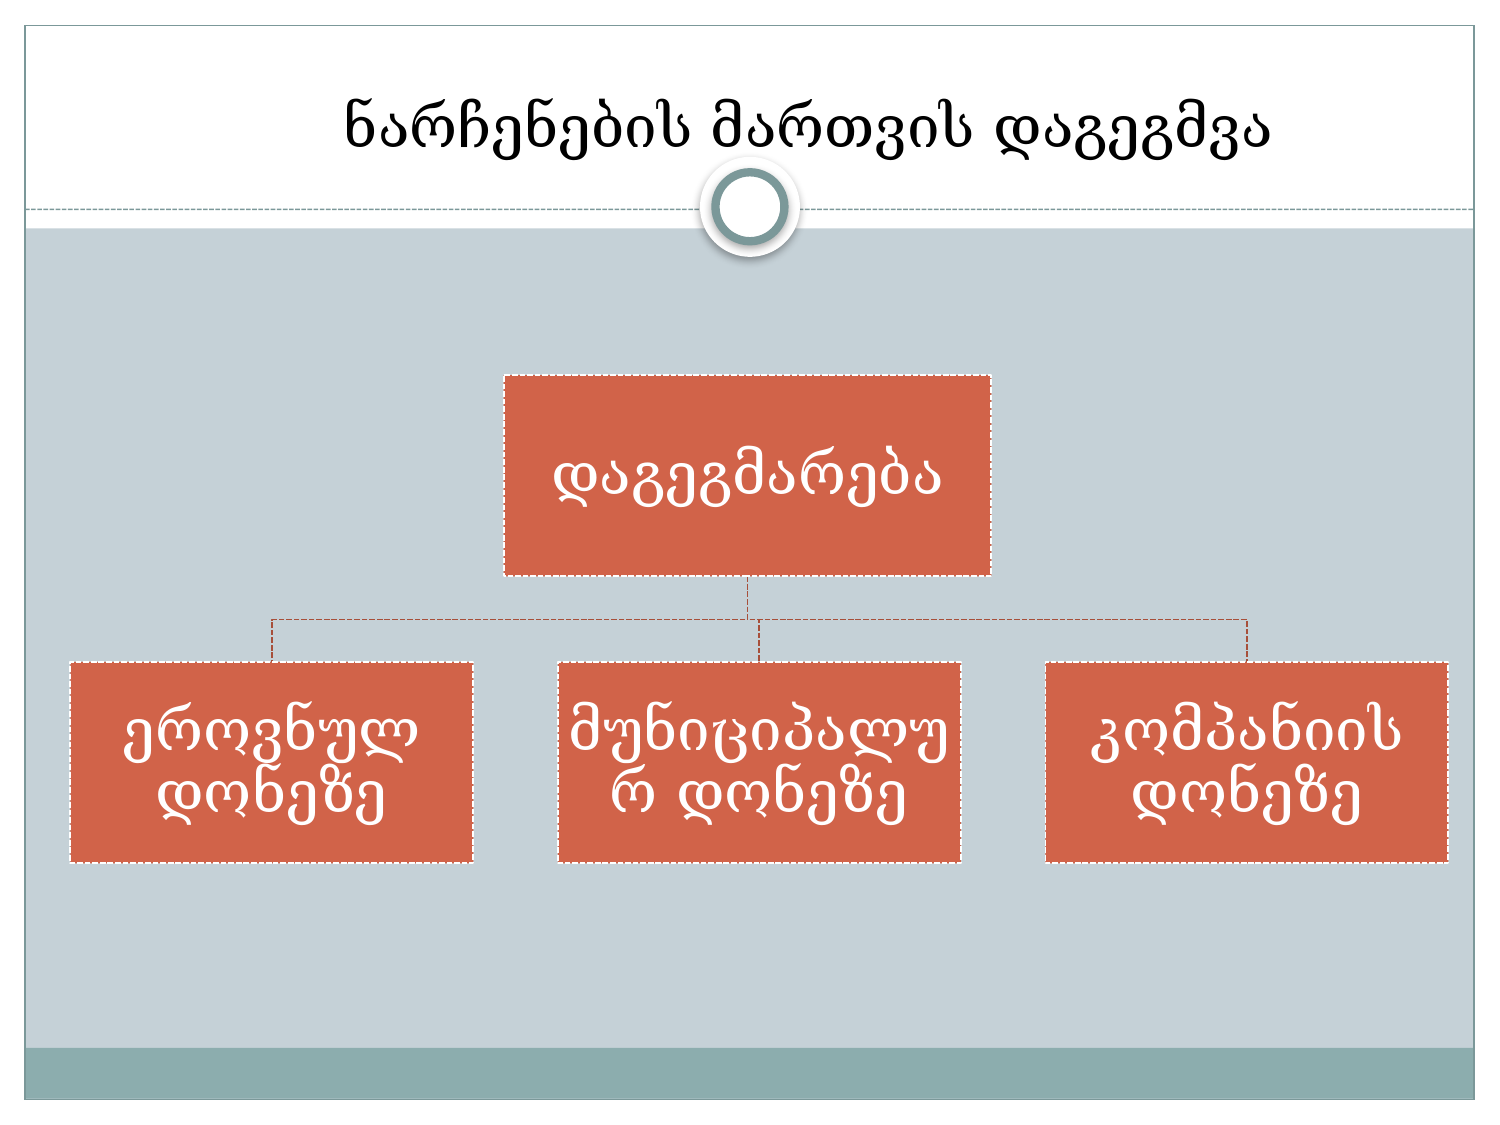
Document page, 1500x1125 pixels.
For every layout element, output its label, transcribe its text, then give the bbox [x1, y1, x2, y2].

text_box ნარჩენების მართვის დაგეგმვა [257, 82, 1360, 167]
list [70, 187, 1449, 1052]
